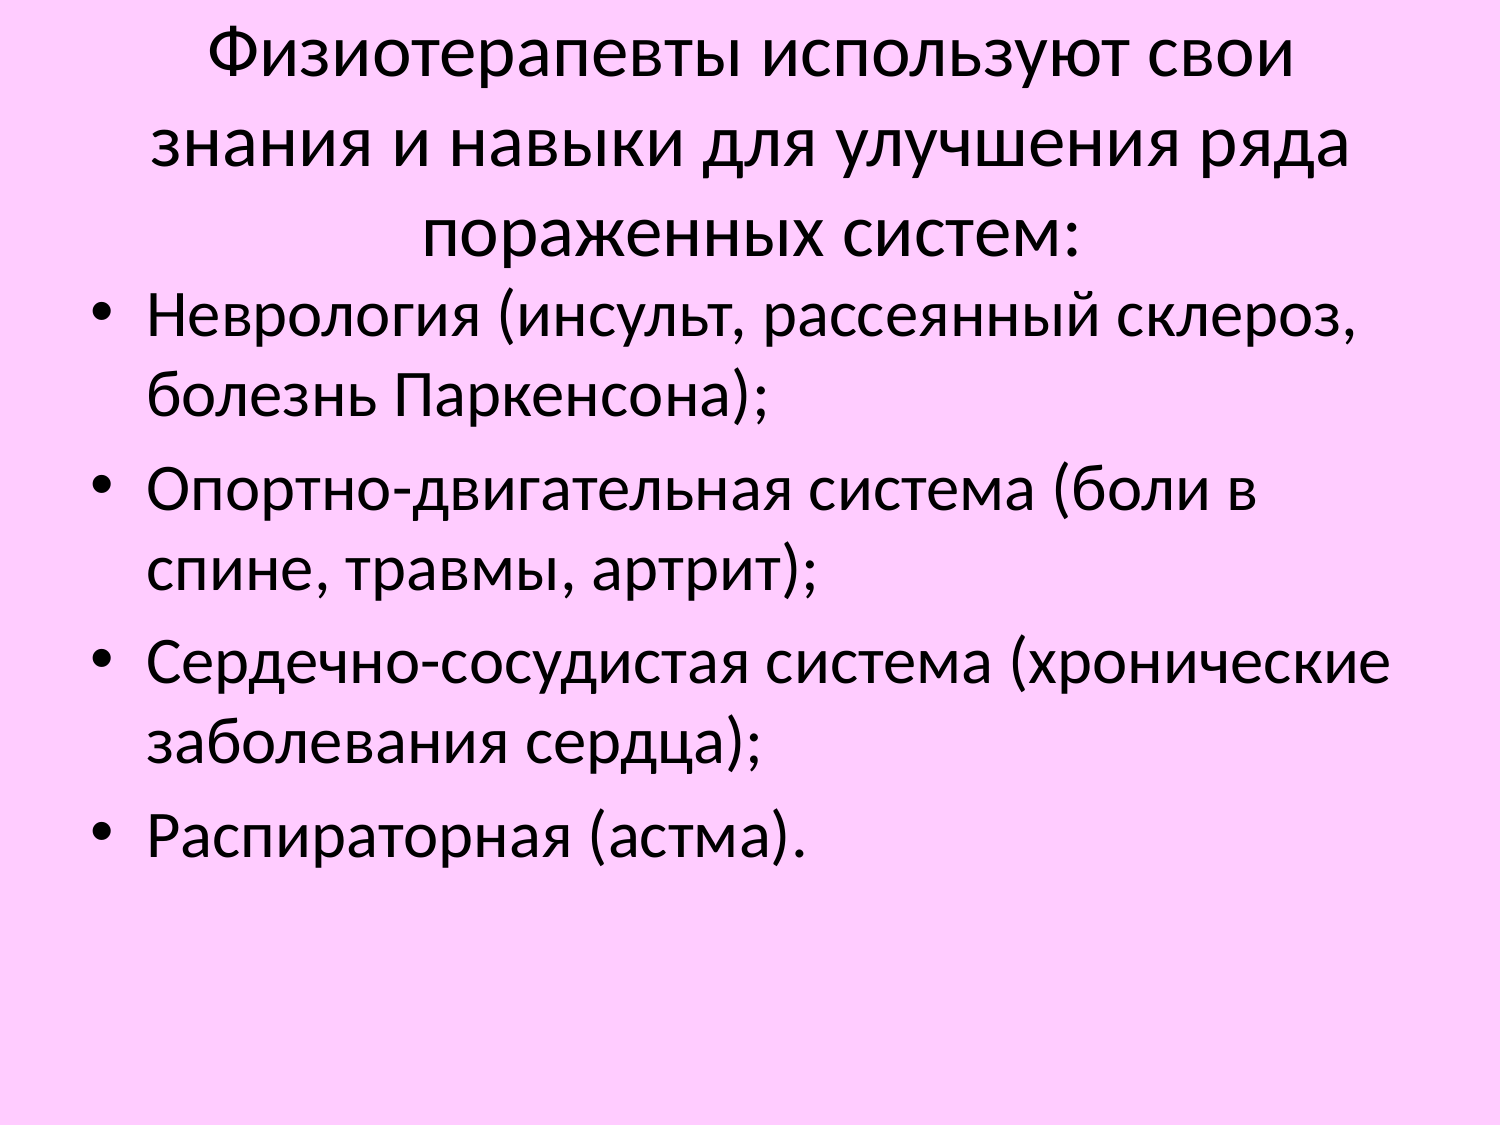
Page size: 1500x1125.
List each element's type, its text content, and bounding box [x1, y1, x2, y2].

title Физиотерапевты используют свои знания и навыки для улучшения ряда пораженных систем: [76, 42, 1427, 231]
list Неврология (инсульт, рассеянный склероз, болезнь Паркенсона); Опортно-двигательная система (боли в спине, травмы, артрит); Сердечно-сосудистая система (хронические заболевания сердца); Распираторная (астма). [75, 262, 1425, 1005]
